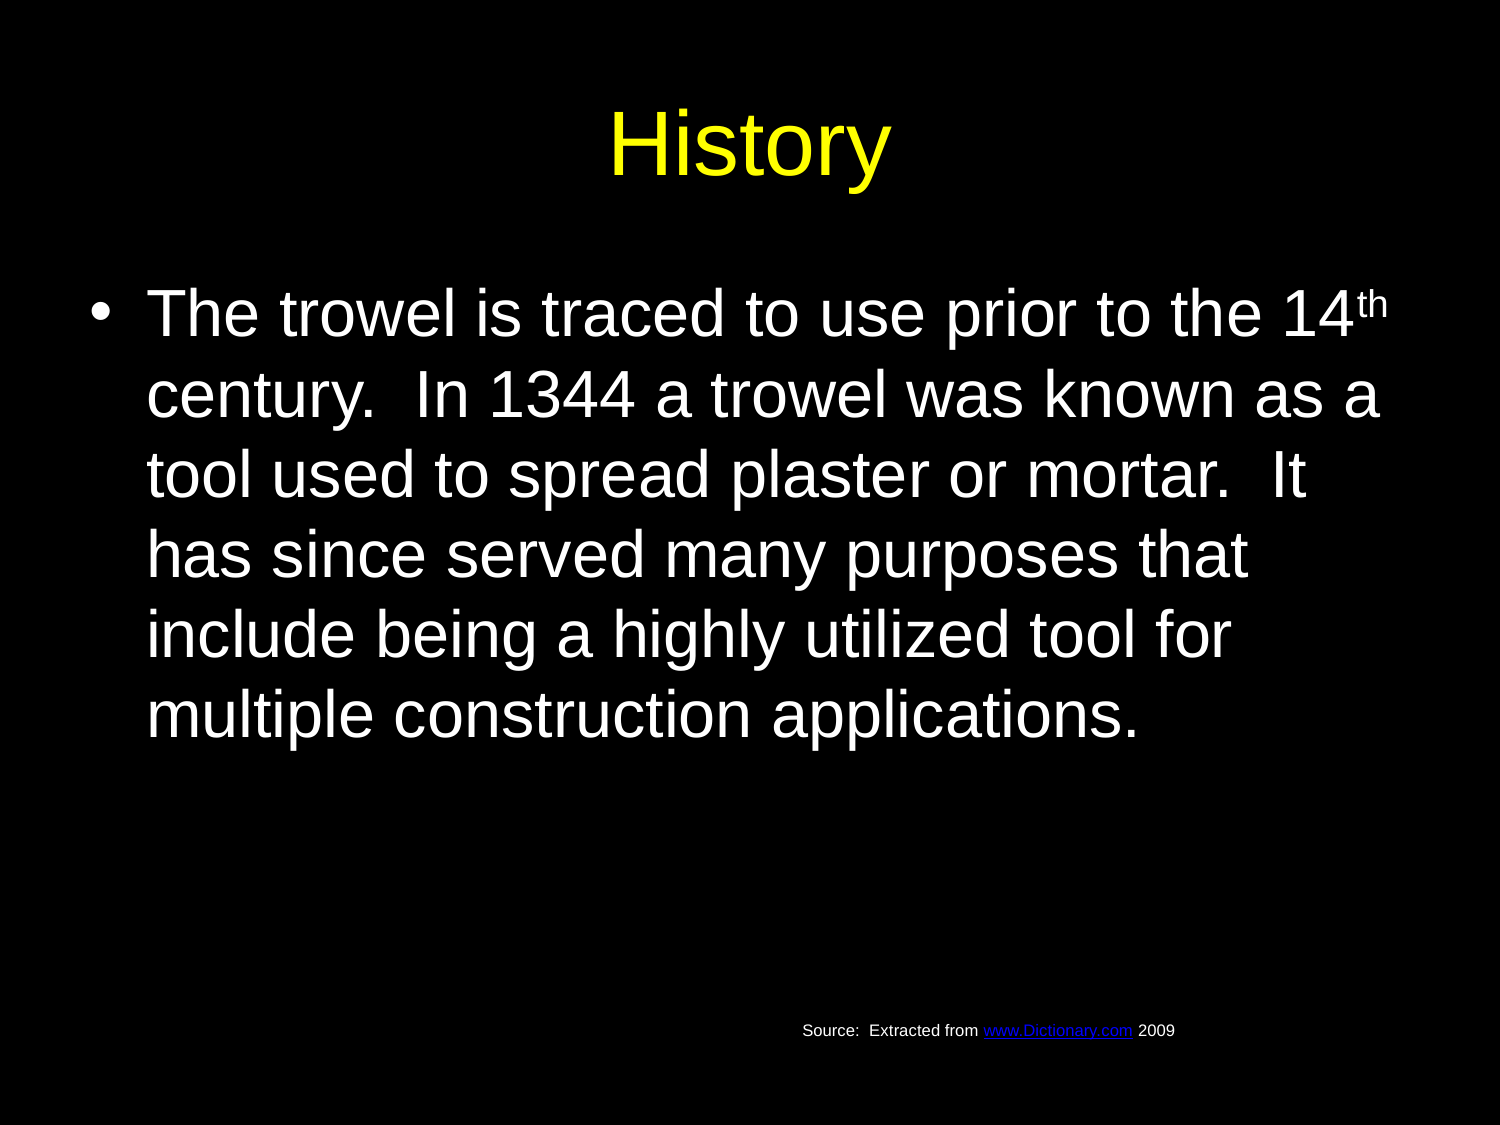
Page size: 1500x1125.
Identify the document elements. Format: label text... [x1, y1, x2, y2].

title History [75, 45, 1425, 233]
text_box Source: Extracted from www.Dictionary.com 2009 [787, 1012, 1500, 1048]
text_box <number> [1074, 1024, 1425, 1103]
list The trowel is traced to use prior to the 14th century. In 1344 a trowel was known as a tool used to spread plaster or mortar. It has since served many purposes that include being a highly utilized tool for multiple construction applications. [75, 262, 1425, 1005]
